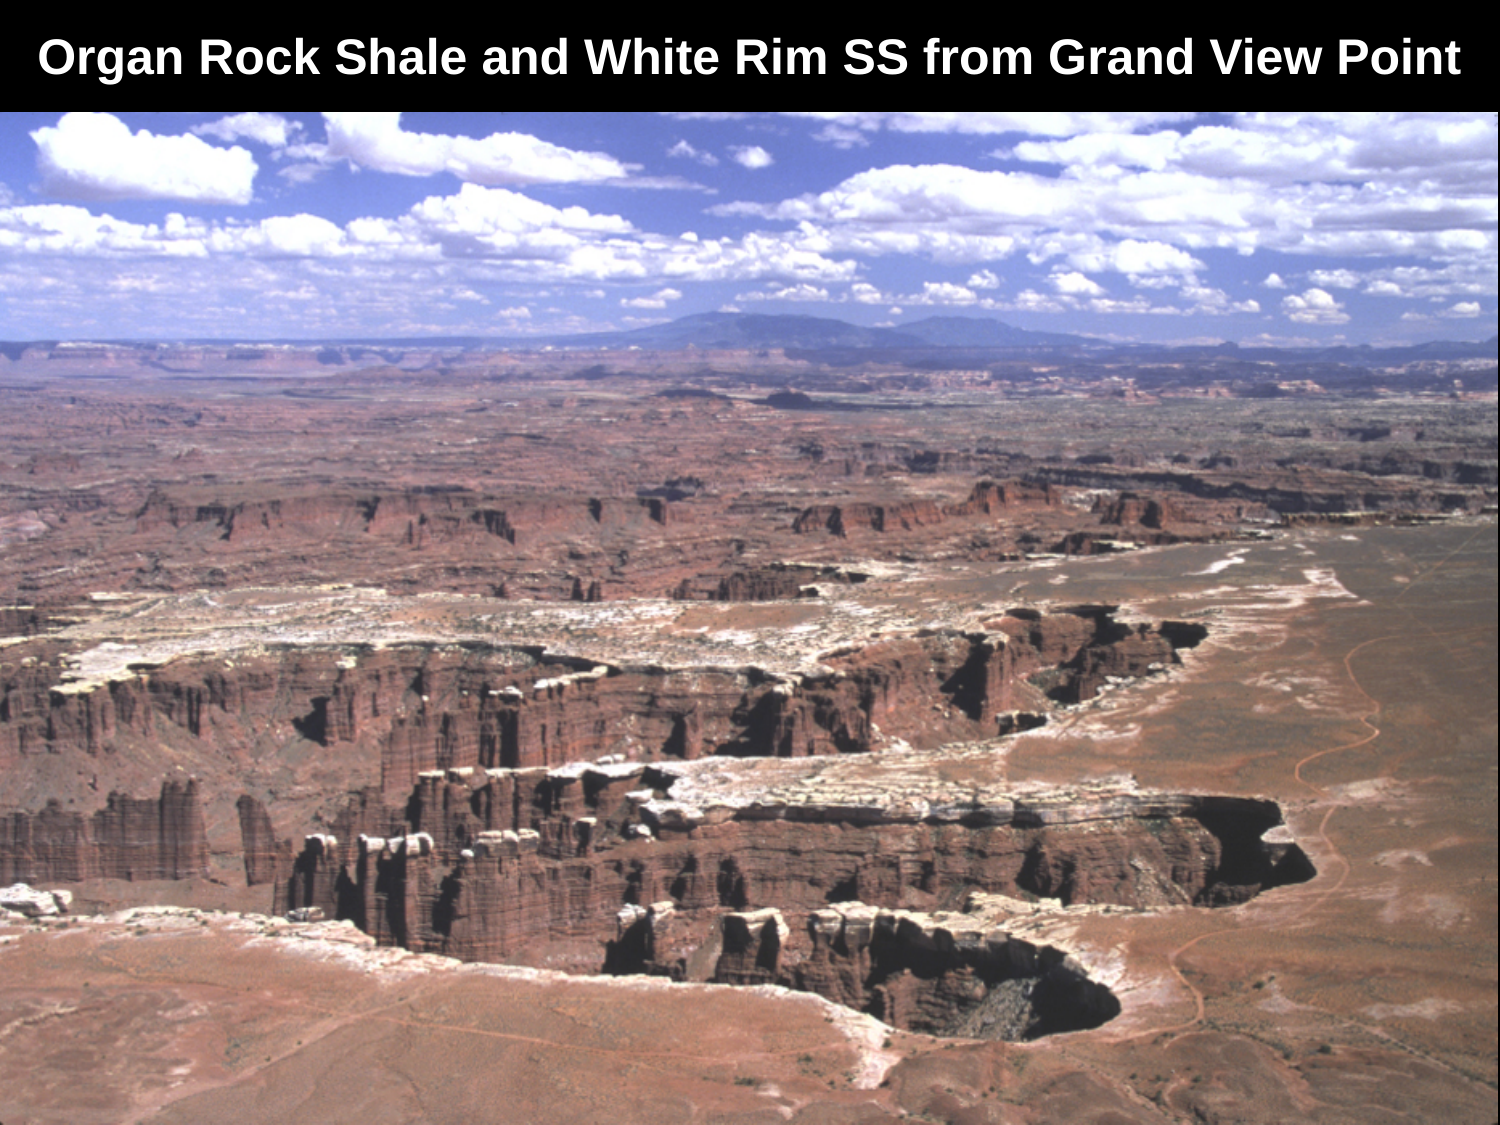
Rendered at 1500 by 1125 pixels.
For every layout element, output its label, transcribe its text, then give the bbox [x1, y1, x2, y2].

picture [0, 112, 1498, 1125]
text_box Organ Rock Shale and White Rim SS from Grand View Point [0, 17, 1500, 93]
